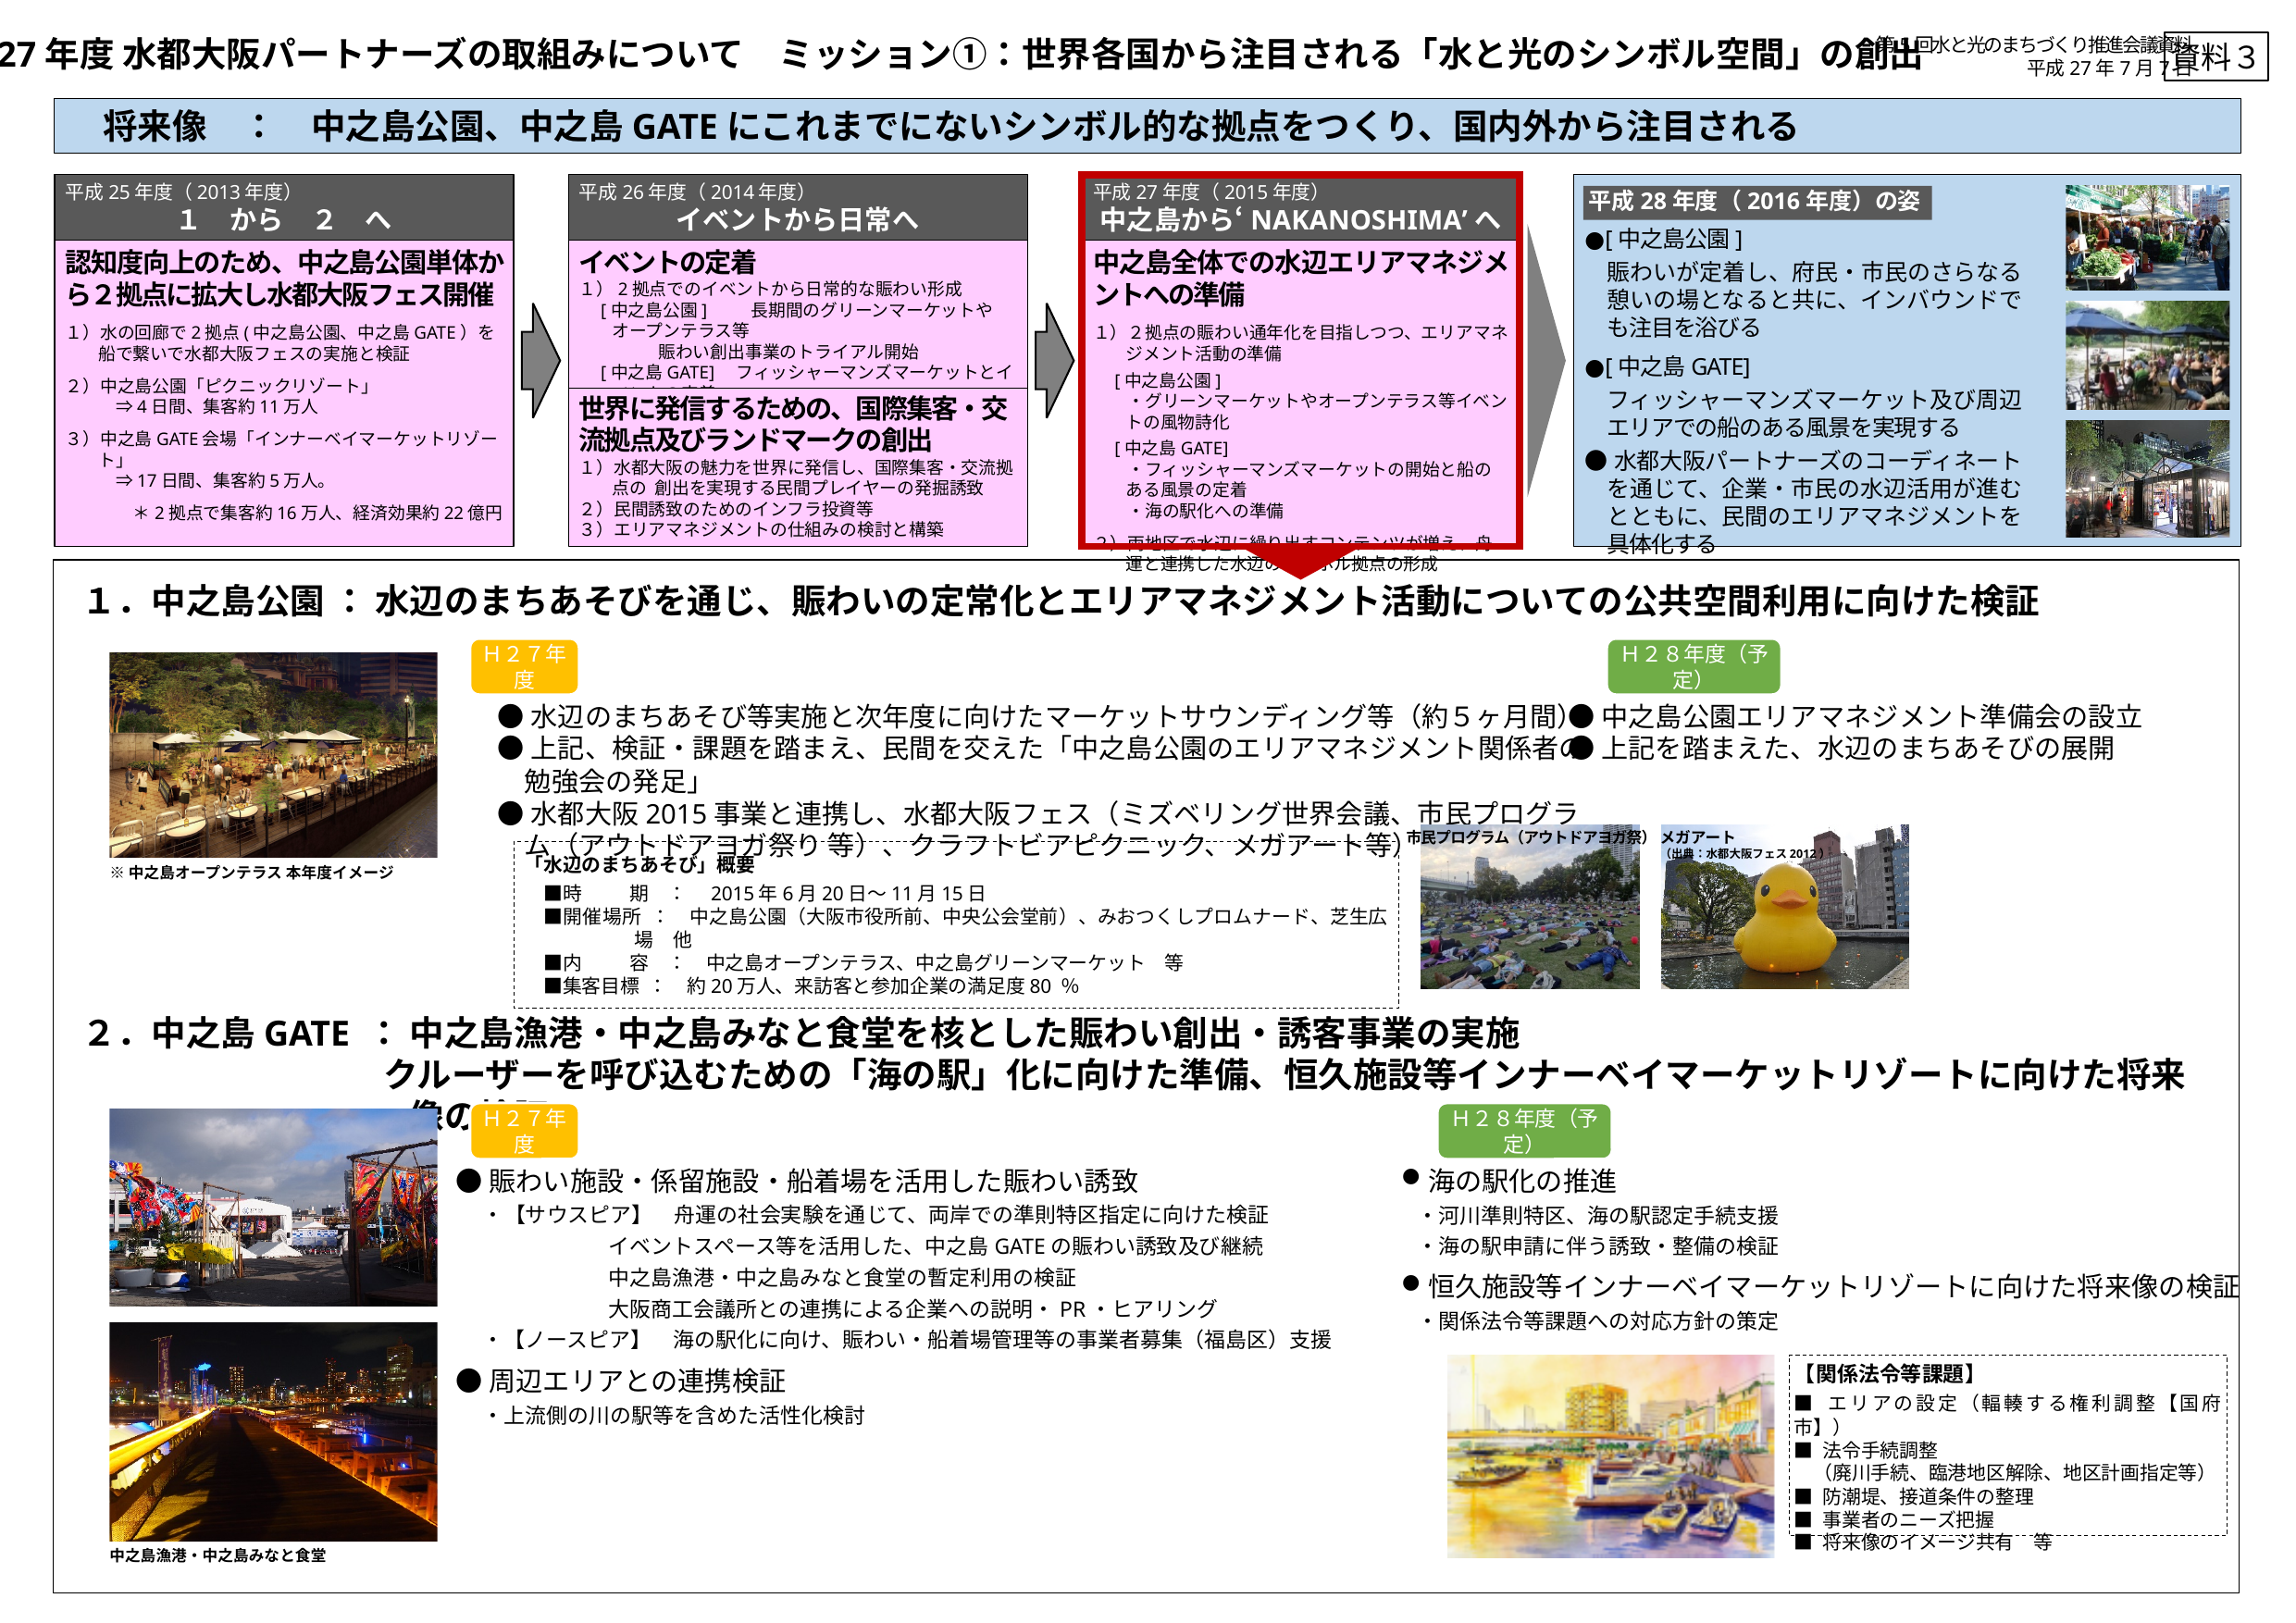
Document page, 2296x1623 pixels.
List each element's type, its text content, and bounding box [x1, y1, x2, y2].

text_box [1447, 1355, 2218, 1558]
text_box ２．中之島GATE ： 中之島漁港・中之島みなと食堂を核とした賑わい創出・誘客事業の実施 クルーザーを呼び込むための「海の駅」化に向けた準備、恒久施設等インナーベイマーケットリゾートに向けた将来像の検証 [81, 1010, 2214, 1136]
text_box Ｈ２８年度（予定） [1435, 1101, 1614, 1161]
picture [2066, 420, 2230, 538]
text_box 世界に発信するための、国際集客・交流拠点及びランドマークの創出 １）水都大阪の魅力を世界に発信し、国際集客・交流拠点の 創出を実現する民間プレイヤーの発掘誘致 ２）民間誘致のためのインフラ投資等 ３）エリアマネジメントの仕組みの検討と構築 [568, 388, 1028, 547]
text_box ●[中之島公園] 賑わいが定着し、府民・市民のさらなる憩いの場となると共に、インバウンドでも注目を浴びる ●[中之島GATE] フィッシャーマンズマーケット及び周辺エリアでの船のある風景を実現する ●水都大阪パートナーズのコーディネートを通じて、企業・市民の水辺活用が進むとともに、民間のエリアマネジメントを具体化する [1584, 224, 2022, 558]
text_box 将来像 ： 中之島公園、中之島GATEにこれまでにないシンボル的な拠点をつくり、国内外から注目される [54, 98, 2241, 154]
text_box Ｈ２７年度 [468, 1101, 581, 1161]
picture [109, 1109, 438, 1307]
text_box 第5回水と光のまちづくり推進会議資料 平成27年7月7日 [1822, 32, 2194, 80]
text_box イベントの定着 １）2拠点でのイベントから日常的な賑わい形成 [中之島公園] 長期間のグリーンマーケットやオープンテラス等 賑わい創出事業のトライアル開始 [中之島GATE] フィッシャーマンズマーケットとイベントの定着 船のある風景づくり [568, 241, 1028, 388]
text_box 海の駅化の推進 ・河川準則特区、海の駅認定手続支援 ・海の駅申請に伴う誘致・整備の検証 恒久施設等インナーベイマーケットリゾートに向けた将来像の検証 ・関係法令等課題への対応方針の策定 [1400, 1163, 2240, 1334]
picture [2066, 301, 2230, 410]
text_box ●賑わい施設・係留施設・船着場を活用した賑わい誘致 ・【サウスピア】 舟運の社会実験を通じて、両岸での準則特区指定に向けた検証 イベントスペース等を活用した、中之島GATEの賑わい誘致及び継続 中之島漁港・中之島みなと食堂の暫定利用の検証 大阪商工会議所との連携による企業への説明・PR・ヒアリング ・【ノースピア】 海の駅化に向け、賑わい・船着場管理等の事業者募集（福島区）支援 ●周辺エリアとの連携検証 ・上流側の川の駅等を含めた活性化検討 [455, 1163, 1333, 1428]
text_box 「水辺のまちあそび」概要 ■時 期 ： 2015年6月20日～11月15日 ■開催場所 ： 中之島公園（大阪市役所前、中央公会堂前）、みおつくしプロムナード、芝生広場 他 ■内 容 ： 中之島オープンテラス、中之島グリーンマーケット 等 ■集客目標 ： 約20万人、来訪客と参加企業の満足度80 ％ [514, 861, 1399, 1009]
text_box [1081, 174, 1520, 547]
text_box [1239, 547, 1362, 581]
text_box 平成25年度（2013年度） １ から ２ へ [54, 174, 515, 240]
text_box [1036, 303, 1074, 418]
text_box [521, 303, 561, 418]
text_box 認知度向上のため、中之島公園単体から２拠点に拡大し水都大阪フェス開催 １）水の回廊で2拠点(中之島公園、中之島GATE）を船で繋いで水都大阪フェスの実施と検証 ２）中之島公園「ピクニックリゾート」 ⇒4日間、集客約11万人 ３）中之島GATE会場「インナーベイマーケットリゾート」 ⇒17日間、集客約5万人。 ＊2拠点で集客約16万人、経済効果約22億円 [54, 240, 515, 547]
text_box [1526, 223, 1568, 498]
text_box [53, 560, 2240, 1593]
text_box 平成27年度 水都大阪パートナーズの取組みについて ミッション①：世界各国から注目される「水と光のシンボル空間」の創出 [0, 32, 1822, 75]
text_box Ｈ２７年度 [468, 637, 581, 697]
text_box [1421, 824, 1640, 989]
text_box ※中之島オープンテラス 本年度イメージ [109, 863, 405, 883]
text_box １．中之島公園 ： 水辺のまちあそびを通じ、賑わいの定常化とエリアマネジメント活動についての公共空間利用に向けた検証 [81, 578, 2214, 621]
text_box 平成28年度（2016年度）の姿 [1582, 185, 1932, 220]
picture [2066, 185, 2230, 291]
text_box 平成26年度（2014年度） イベントから日常へ [568, 174, 1028, 241]
text_box Ｈ２８年度（予定） [1605, 637, 1783, 697]
text_box 資料３ [2165, 32, 2268, 81]
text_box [1661, 824, 1909, 989]
text_box ●水辺のまちあそび等実施と次年度に向けたマーケットサウンディング等（約５ヶ月間） ●上記、検証・課題を踏まえ、民間を交えた「中之島公園のエリアマネジメント関係者の勉強会の発足」 ●水都大阪2015事業と連携し、水都大阪フェス（ミズベリング世界会議、市民プログラム（アウトドアヨガ祭り 等）、クラフトビアピクニック、メガアート等）を実施。 [497, 699, 1591, 861]
text_box ●中之島公園エリアマネジメント準備会の設立 ●上記を踏まえた、水辺のまちあそびの展開 [1568, 699, 2203, 764]
text_box [1573, 174, 2241, 547]
picture [109, 652, 438, 858]
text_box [109, 1322, 438, 1566]
